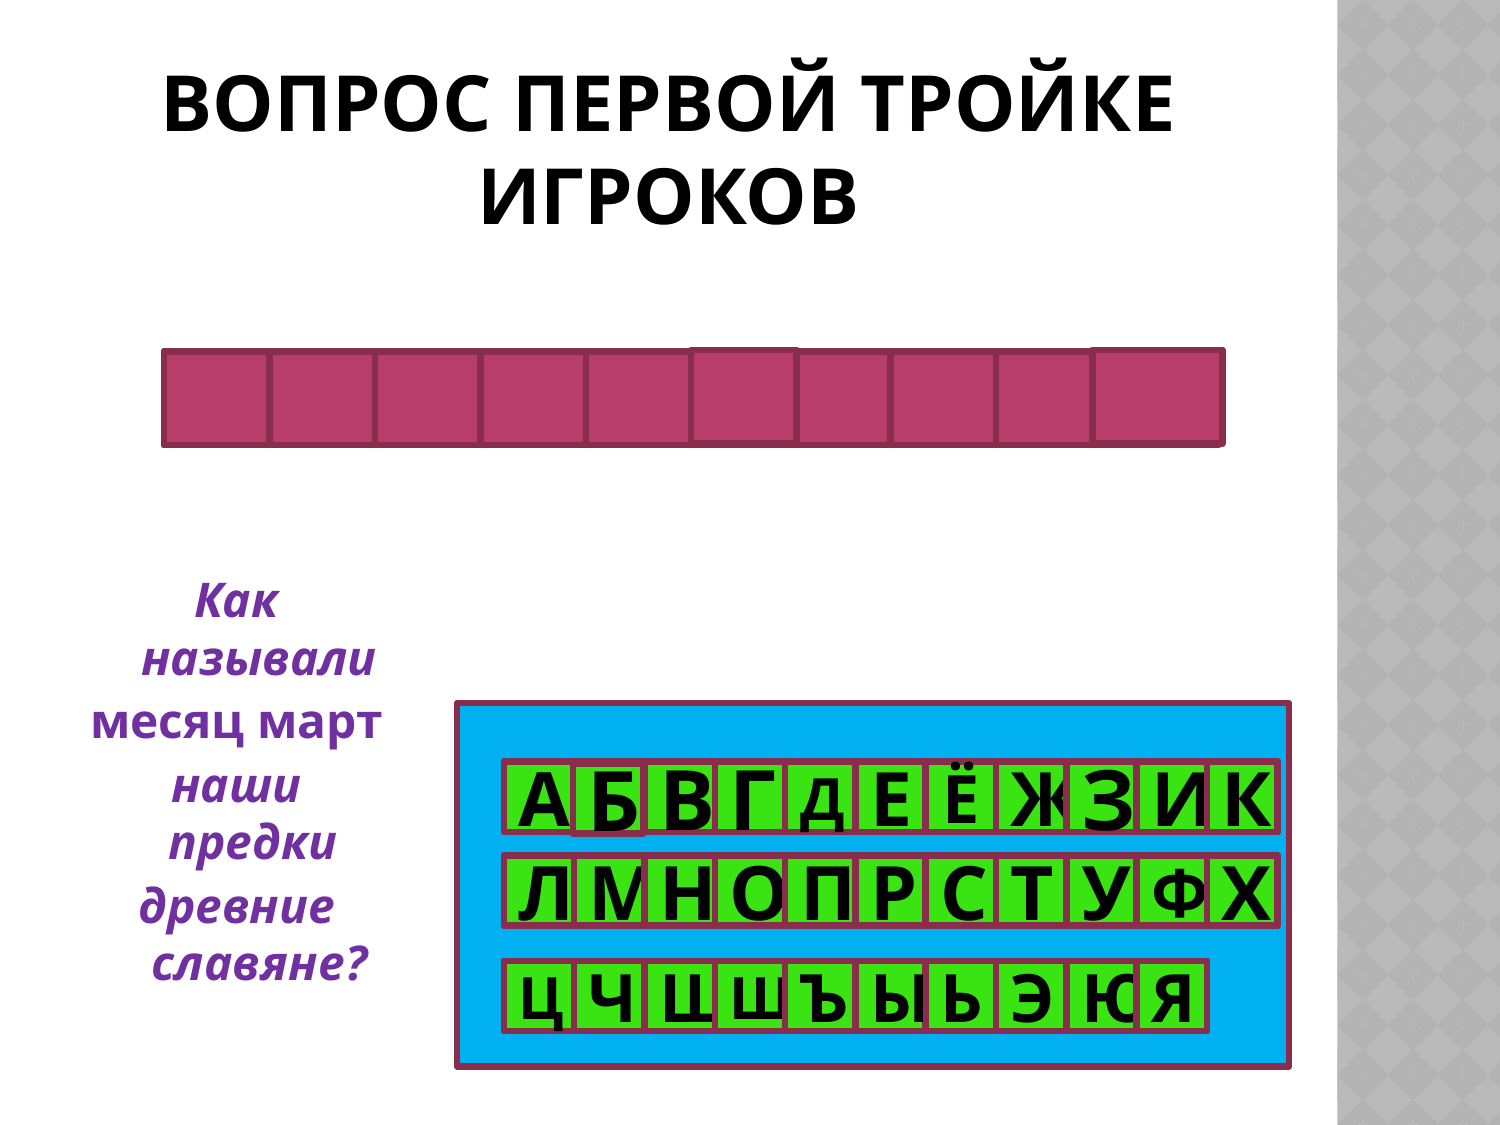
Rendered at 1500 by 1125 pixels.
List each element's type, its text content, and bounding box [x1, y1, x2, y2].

list Как называли месяц март наши предки древние славяне? [75, 562, 399, 1059]
text_box Ж [993, 758, 1064, 835]
text_box Г [712, 758, 783, 835]
text_box [161, 348, 267, 448]
text_box [454, 700, 1292, 1070]
text_box Т [993, 852, 1064, 929]
text_box [794, 348, 888, 448]
text_box Л [501, 852, 572, 929]
text_box Ъ [782, 958, 852, 1034]
text_box Ч [571, 958, 648, 1034]
text_box [993, 348, 1105, 448]
text_box Я [1133, 958, 1210, 1034]
text_box Р [852, 852, 923, 929]
text_box [372, 348, 478, 448]
text_box [887, 348, 993, 448]
text_box [1089, 347, 1226, 447]
text_box Ы [852, 958, 923, 1034]
text_box Ф [1133, 852, 1204, 929]
text_box Ц [501, 958, 571, 1034]
text_box М [571, 852, 642, 929]
text_box Щ [712, 958, 782, 1034]
text_box Ю [1063, 958, 1134, 1034]
text_box О [712, 852, 782, 929]
text_box Ё [923, 758, 994, 835]
text_box [688, 347, 799, 447]
text_box [266, 348, 372, 448]
text_box А [501, 758, 577, 835]
text_box У [1063, 852, 1134, 929]
text_box Д [782, 758, 853, 835]
text_box С [923, 852, 993, 929]
text_box [583, 348, 694, 448]
text_box Б [570, 760, 646, 837]
text_box К [1204, 758, 1281, 835]
text_box Ь [923, 958, 993, 1034]
text_box [477, 348, 583, 448]
text_box Н [641, 852, 712, 929]
text_box Э [993, 958, 1063, 1034]
text_box Х [1204, 852, 1281, 929]
title Вопрос первой тройке игроков [75, 52, 1263, 240]
text_box З [1063, 758, 1134, 835]
text_box И [1133, 758, 1205, 835]
text_box Е [852, 758, 924, 835]
text_box В [641, 758, 713, 835]
text_box Ш [648, 958, 712, 1034]
text_box П [782, 852, 853, 929]
